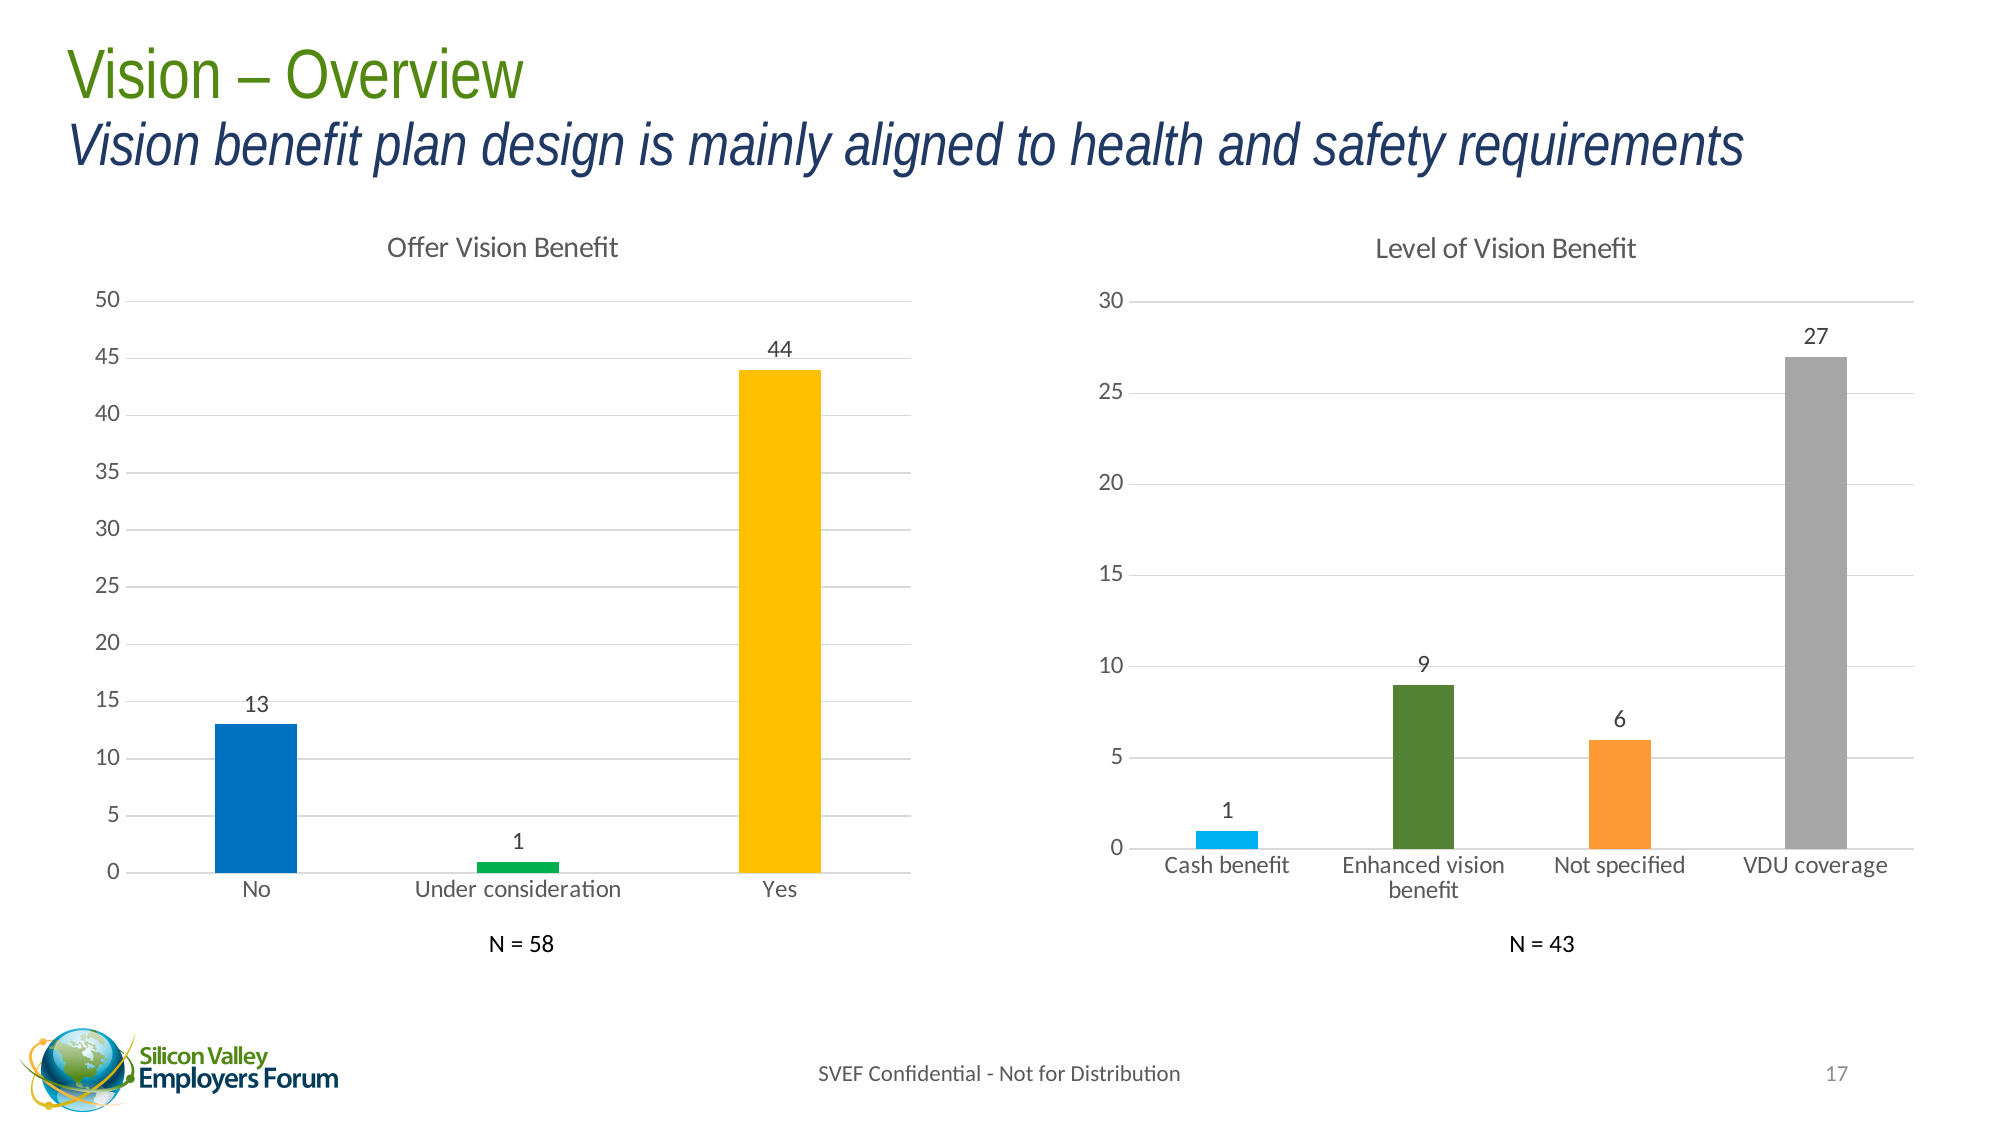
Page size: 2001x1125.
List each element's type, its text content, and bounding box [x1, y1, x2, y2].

chart [1081, 205, 1932, 920]
title Vision – Overview Vision benefit plan design is mainly aligned to health and safety requirements [52, 0, 1778, 218]
picture [10, 1018, 347, 1122]
text_box N = 58 [474, 920, 575, 966]
text_box N = 43 [1494, 920, 1596, 966]
footer SVEF Confidential - Not for Distribution [662, 1042, 1338, 1103]
slide_number 17 [1413, 1042, 1864, 1103]
chart [77, 204, 928, 919]
